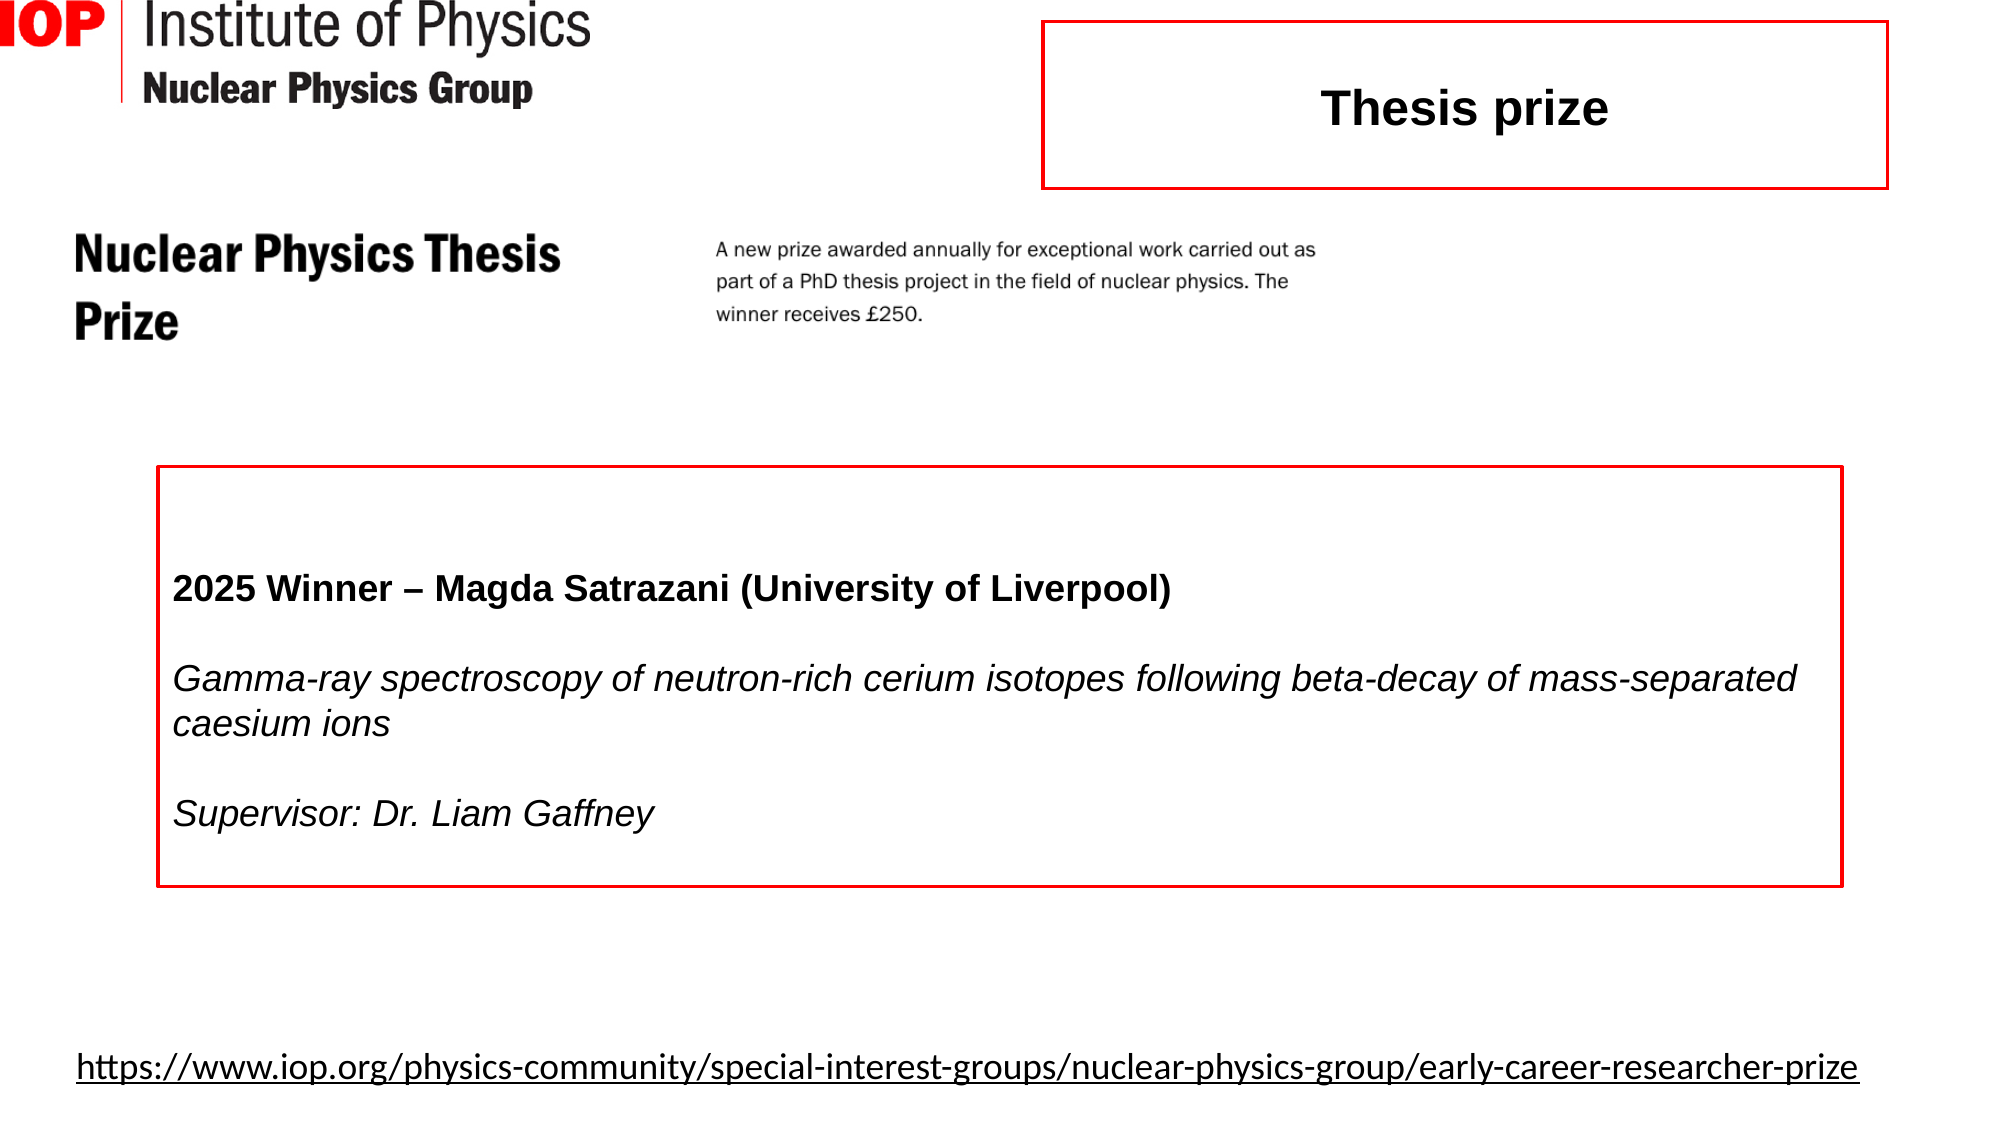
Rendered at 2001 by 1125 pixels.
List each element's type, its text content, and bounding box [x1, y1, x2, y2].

picture [53, 195, 1345, 376]
picture [0, 0, 590, 109]
text_box Thesis prize [1042, 21, 1888, 190]
text_box 2025 Winner – Magda Satrazani (University of Liverpool) Gamma-ray spectroscopy of neutron-rich cerium isotopes following beta-decay of mass-separated caesium ions Supervisor: Dr. Liam Gaffney [157, 466, 1842, 887]
text_box https://www.iop.org/physics-community/special-interest-groups/nuclear-physics-group/early-career-researcher-prize [61, 1034, 2000, 1095]
